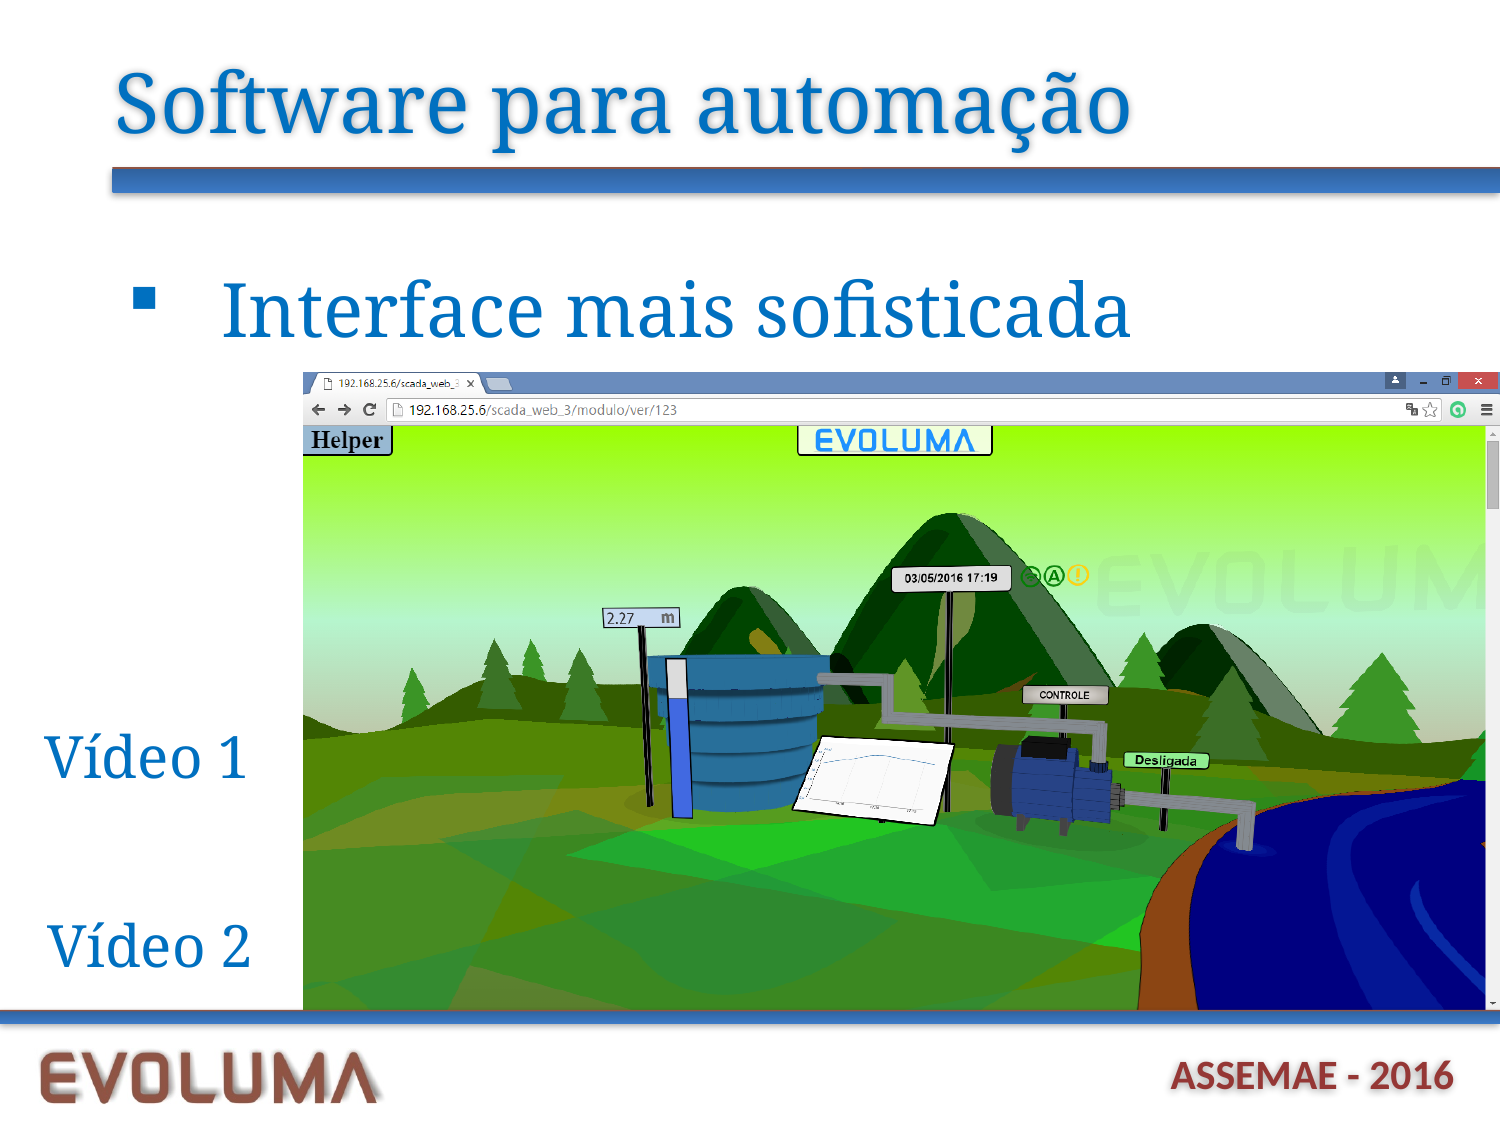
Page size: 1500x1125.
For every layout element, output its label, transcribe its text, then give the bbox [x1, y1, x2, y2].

text_box Vídeo 1 [29, 712, 298, 798]
text_box [0, 1011, 1500, 1024]
text_box Interface mais sofisticada [112, 255, 1471, 361]
title Software para automação [99, 42, 1471, 177]
text_box ASSEMAE - 2016 [1155, 1040, 1470, 1105]
picture [303, 372, 1500, 1011]
text_box [112, 168, 1500, 194]
picture [17, 1048, 386, 1118]
text_box Vídeo 2 [32, 901, 298, 987]
